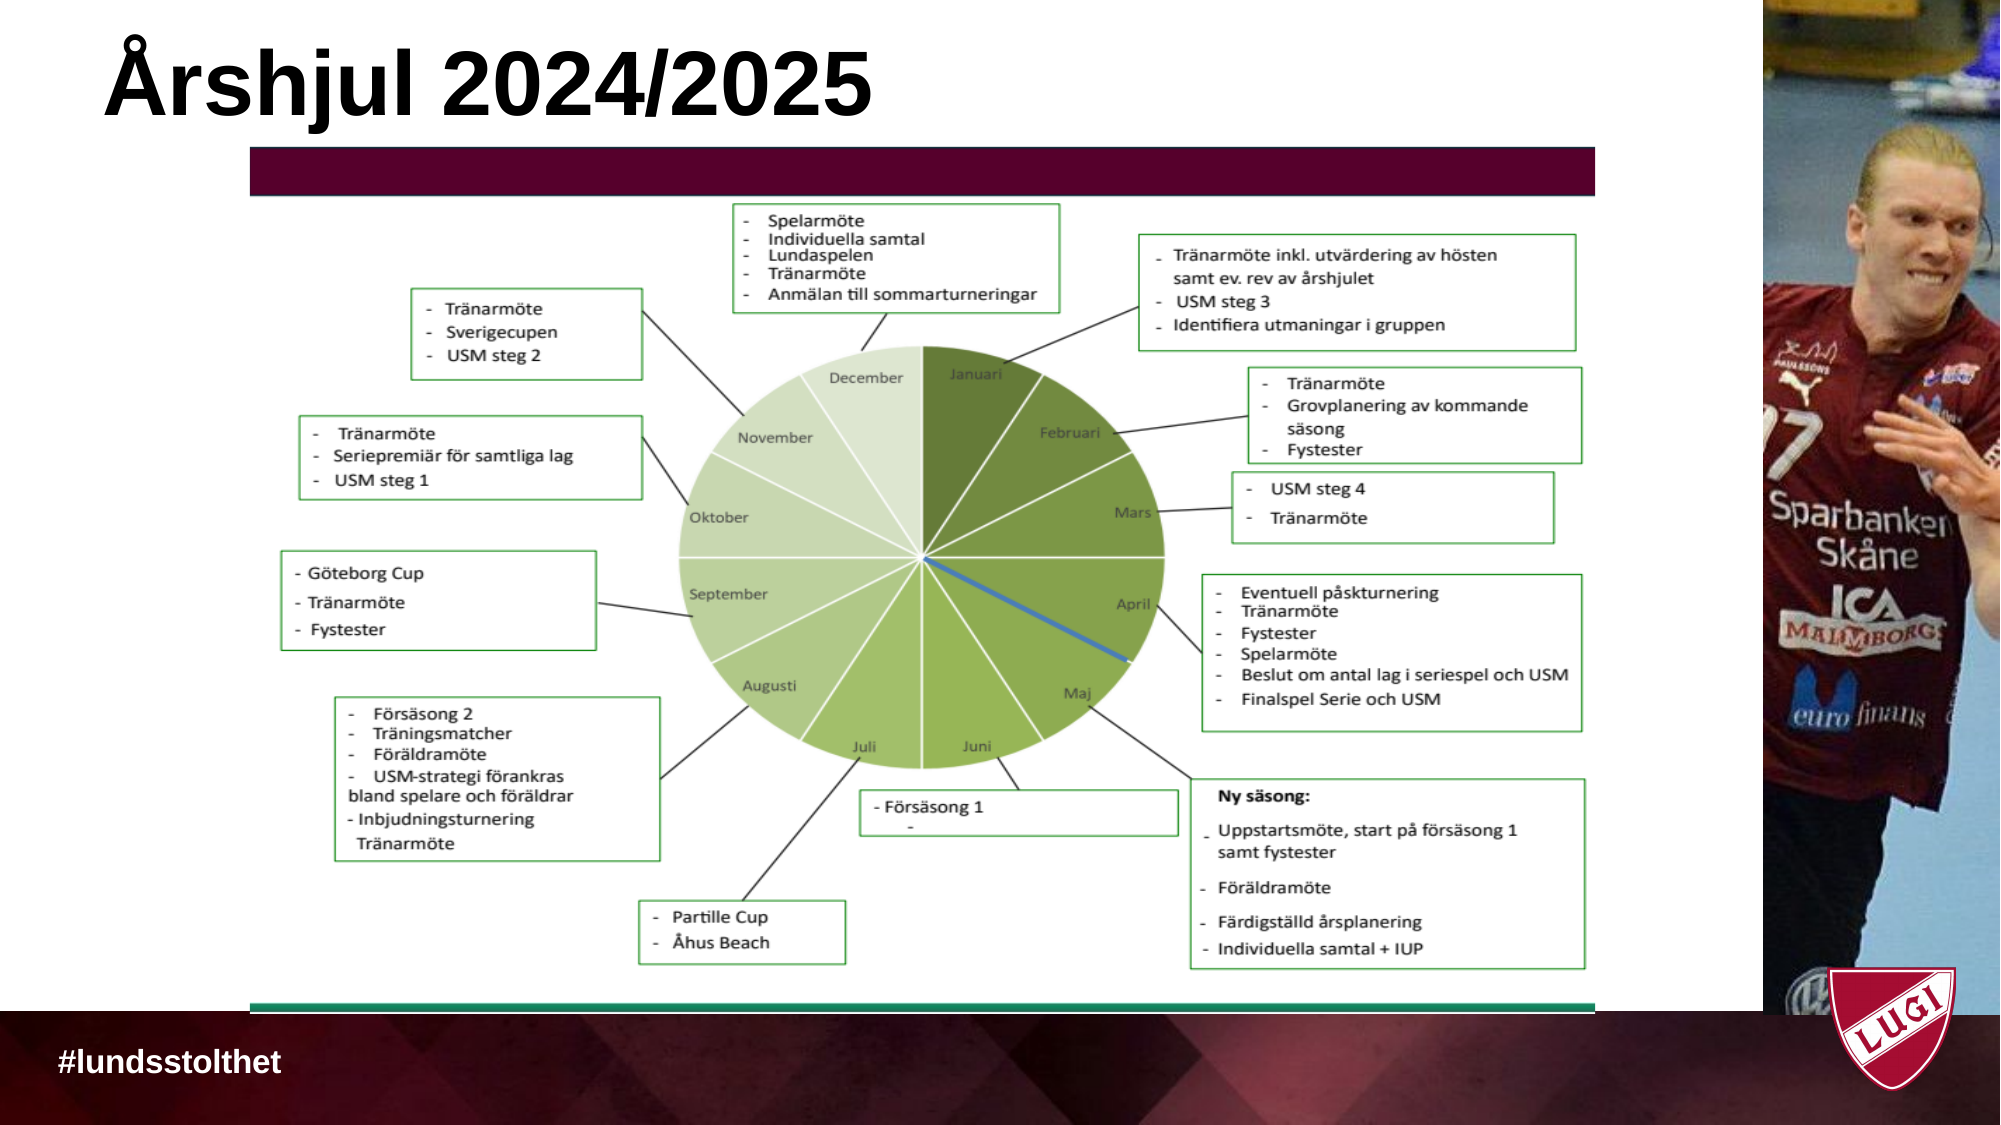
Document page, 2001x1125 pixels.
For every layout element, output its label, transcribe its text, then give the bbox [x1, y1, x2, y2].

picture [0, 135, 2000, 1125]
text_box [1762, 0, 2000, 1091]
text_box #lundsstolthet [55, 1038, 288, 1081]
title Årshjul 2024/2025 [99, 21, 1519, 212]
